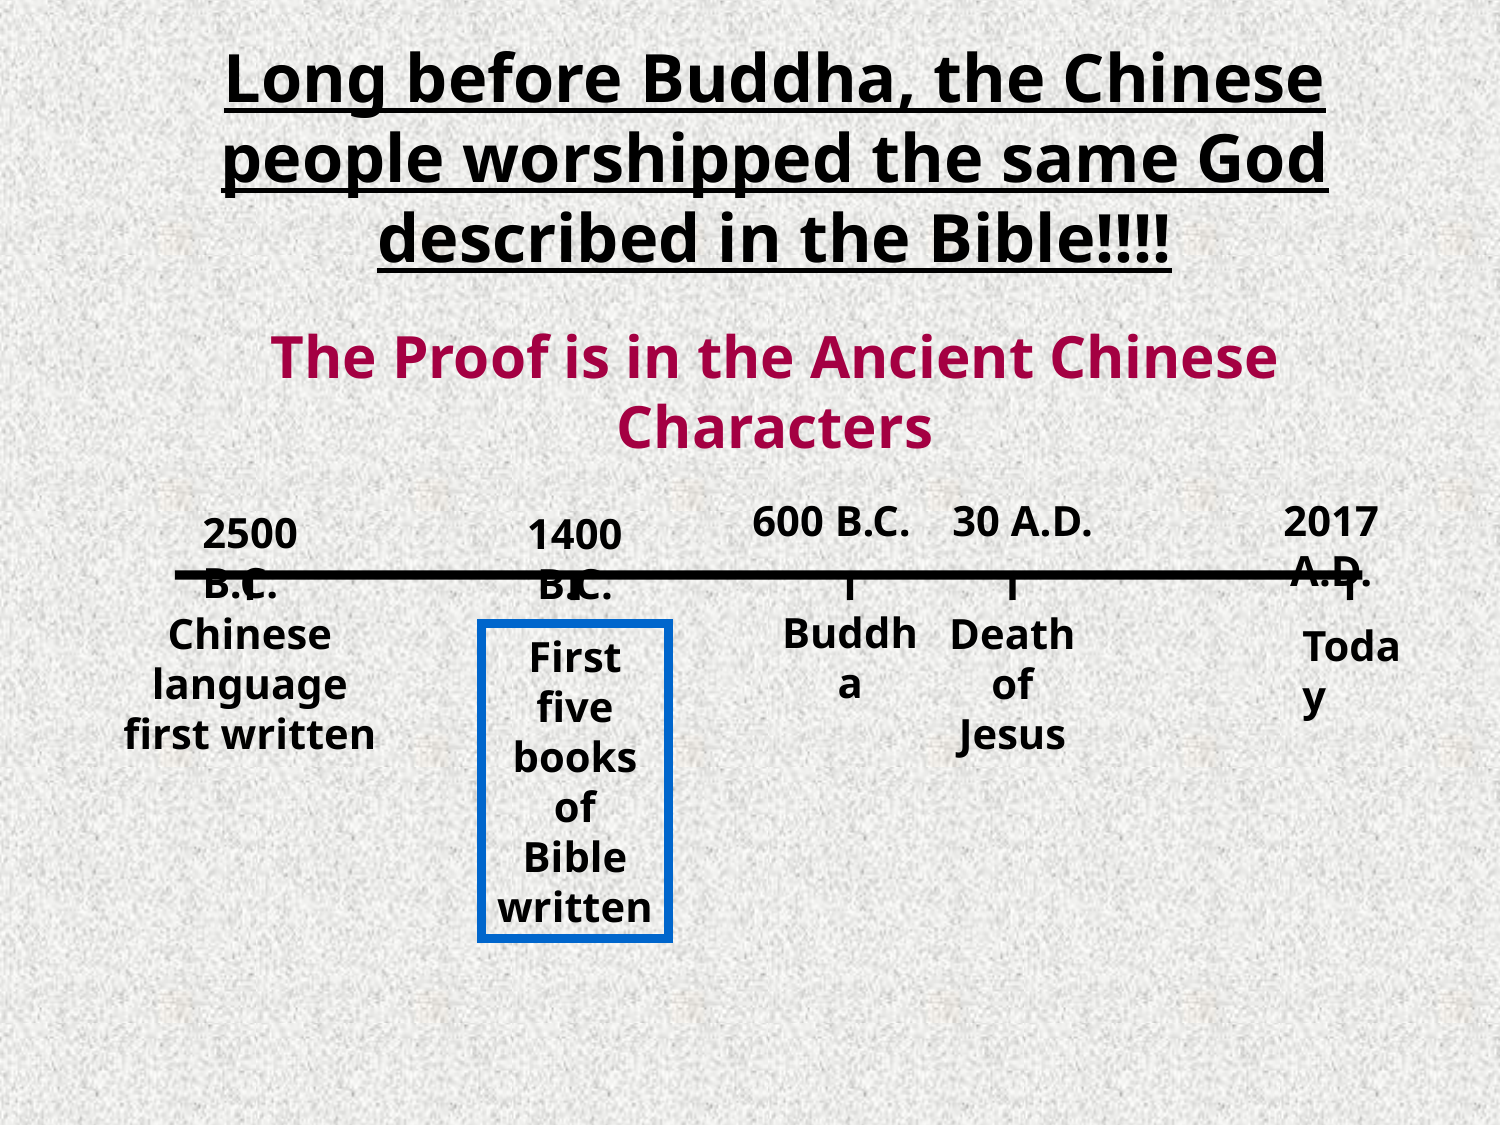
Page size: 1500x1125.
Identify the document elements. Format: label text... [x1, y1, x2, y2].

text_box 600 B.C. [737, 487, 938, 553]
text_box Death of Jesus [924, 600, 1100, 765]
text_box First five books of Bible written [481, 623, 669, 939]
text_box 2500 B.C. [187, 499, 375, 600]
text_box Buddha [762, 599, 938, 715]
text_box Today [1287, 612, 1425, 728]
text_box 2017 A.D. [1237, 487, 1425, 602]
text_box Chinese language first written [99, 600, 400, 765]
text_box The Proof is in the Ancient Chinese Characters [174, 312, 1375, 468]
text_box 30 A.D. [938, 487, 1113, 553]
picture [0, 0, 1500, 1125]
title Long before Buddha, the Chinese people worshipped the same God described in the Bible!!!! [137, 50, 1413, 263]
text_box 1400 B.C. [468, 499, 682, 616]
